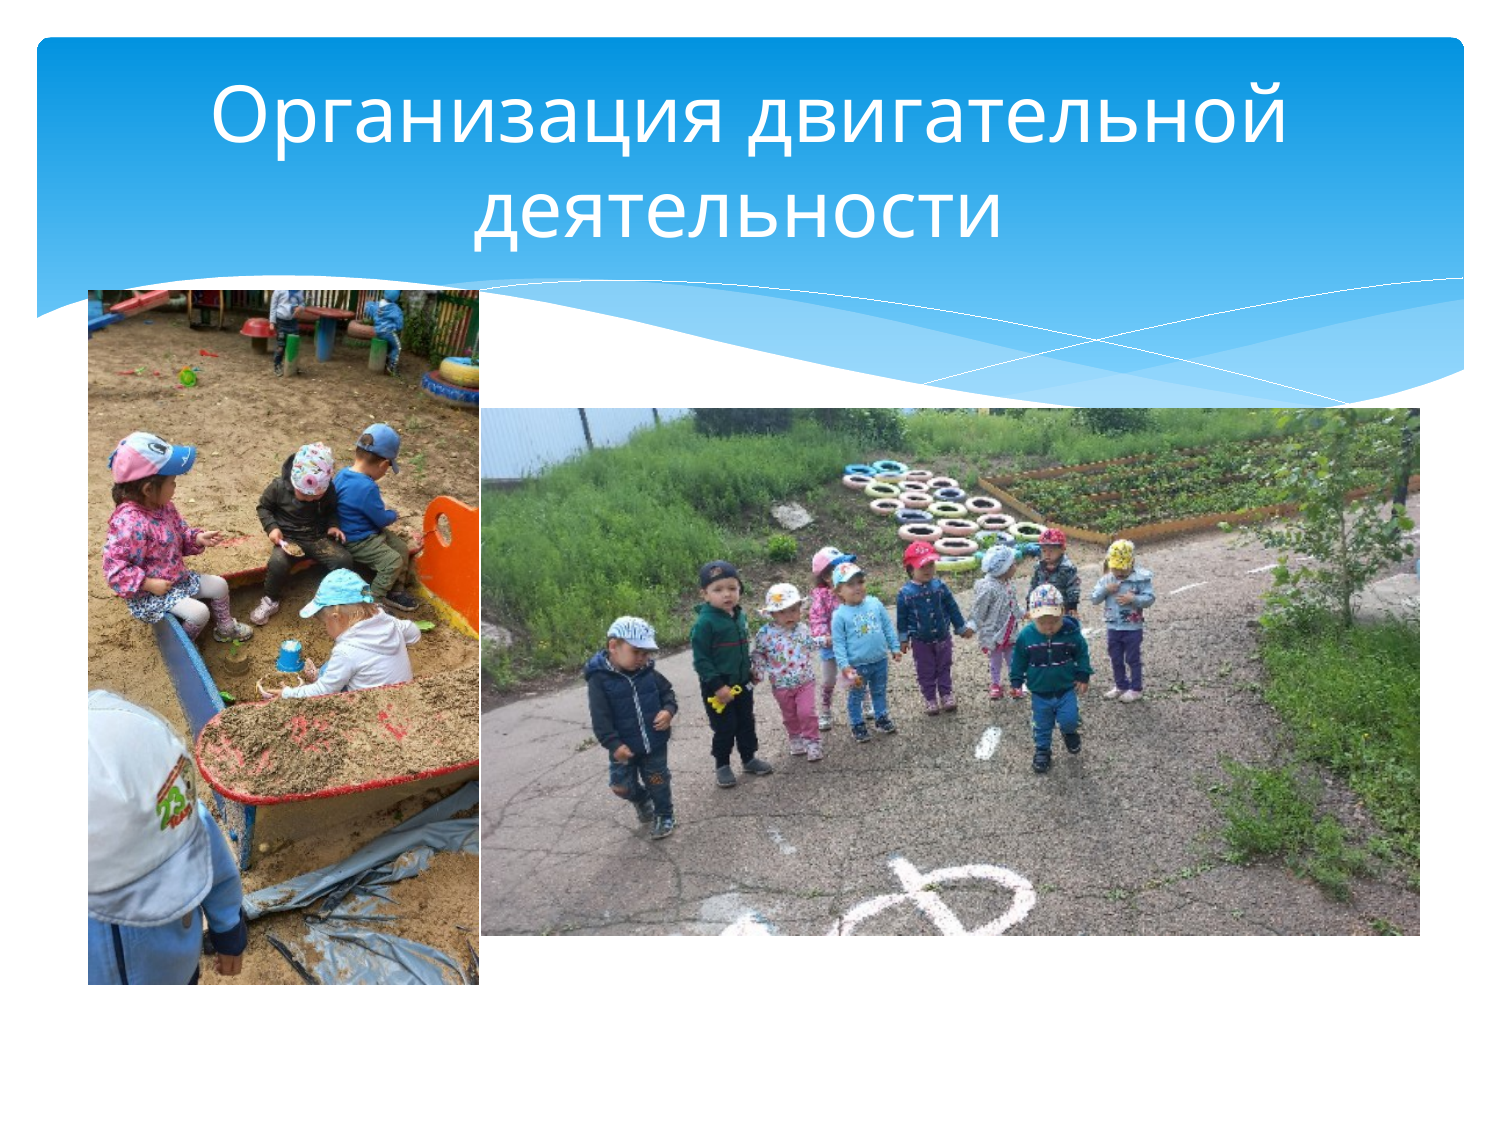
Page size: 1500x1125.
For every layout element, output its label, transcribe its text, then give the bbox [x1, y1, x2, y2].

picture [88, 290, 479, 985]
title Организация двигательной деятельности [75, 55, 1425, 261]
picture [481, 408, 1420, 936]
